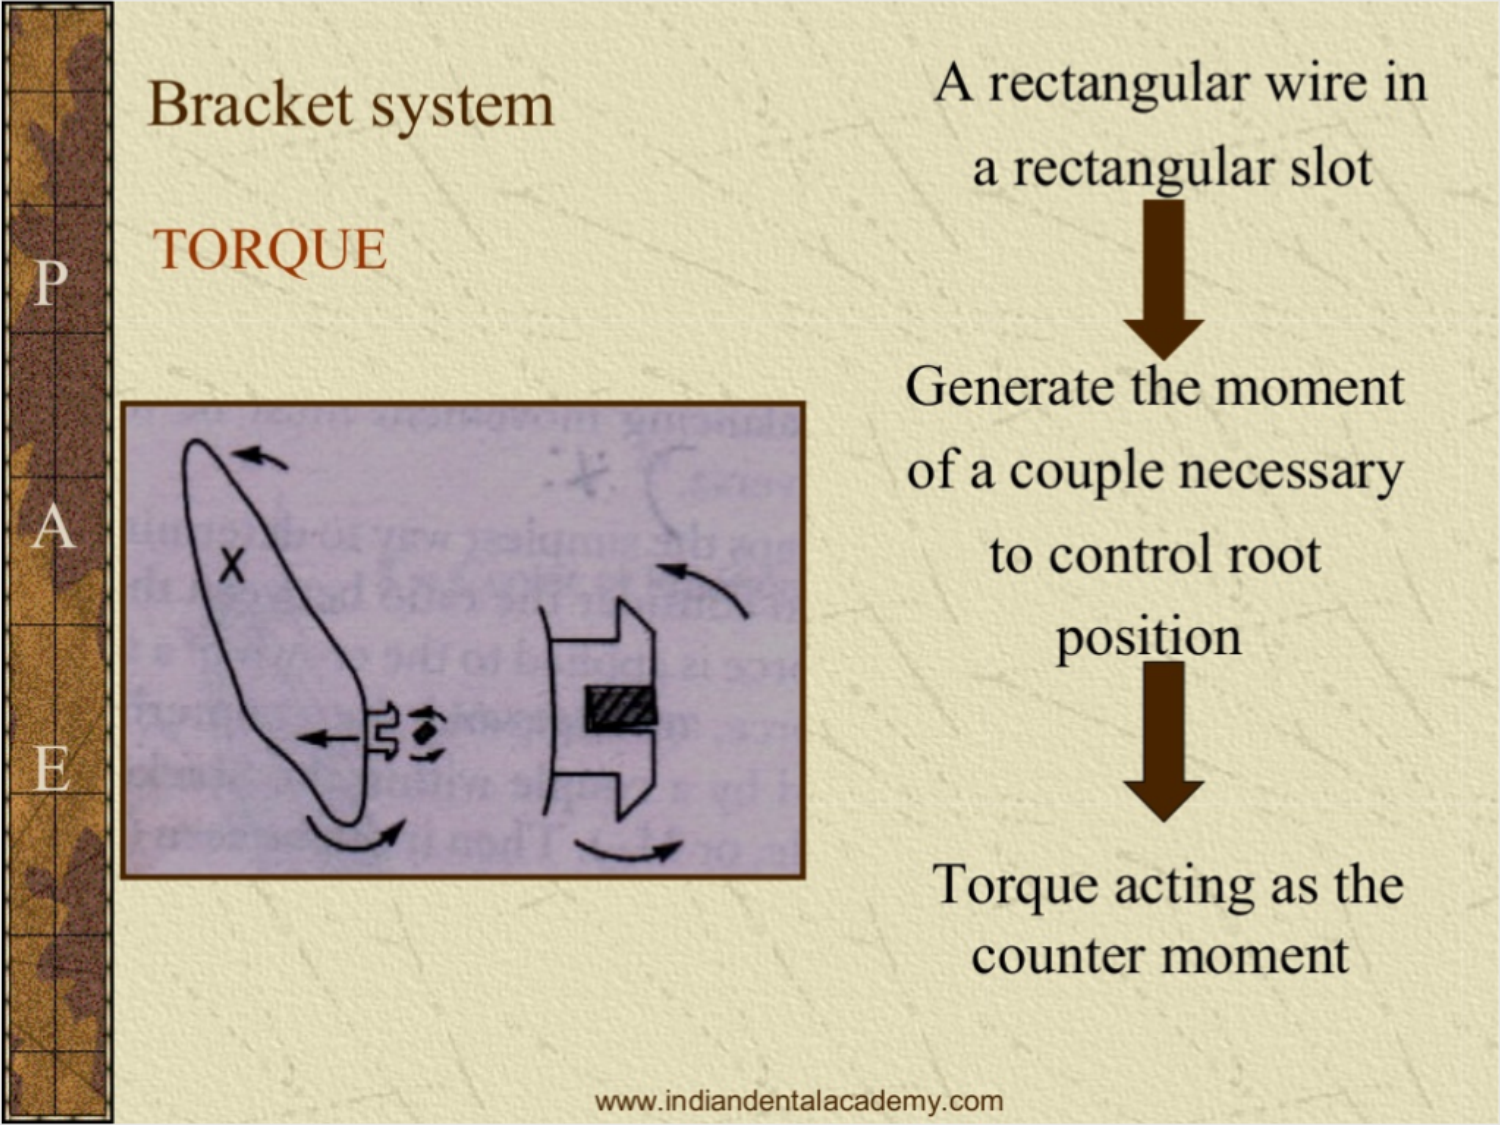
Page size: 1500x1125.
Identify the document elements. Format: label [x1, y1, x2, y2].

list [0, 0, 1500, 1125]
